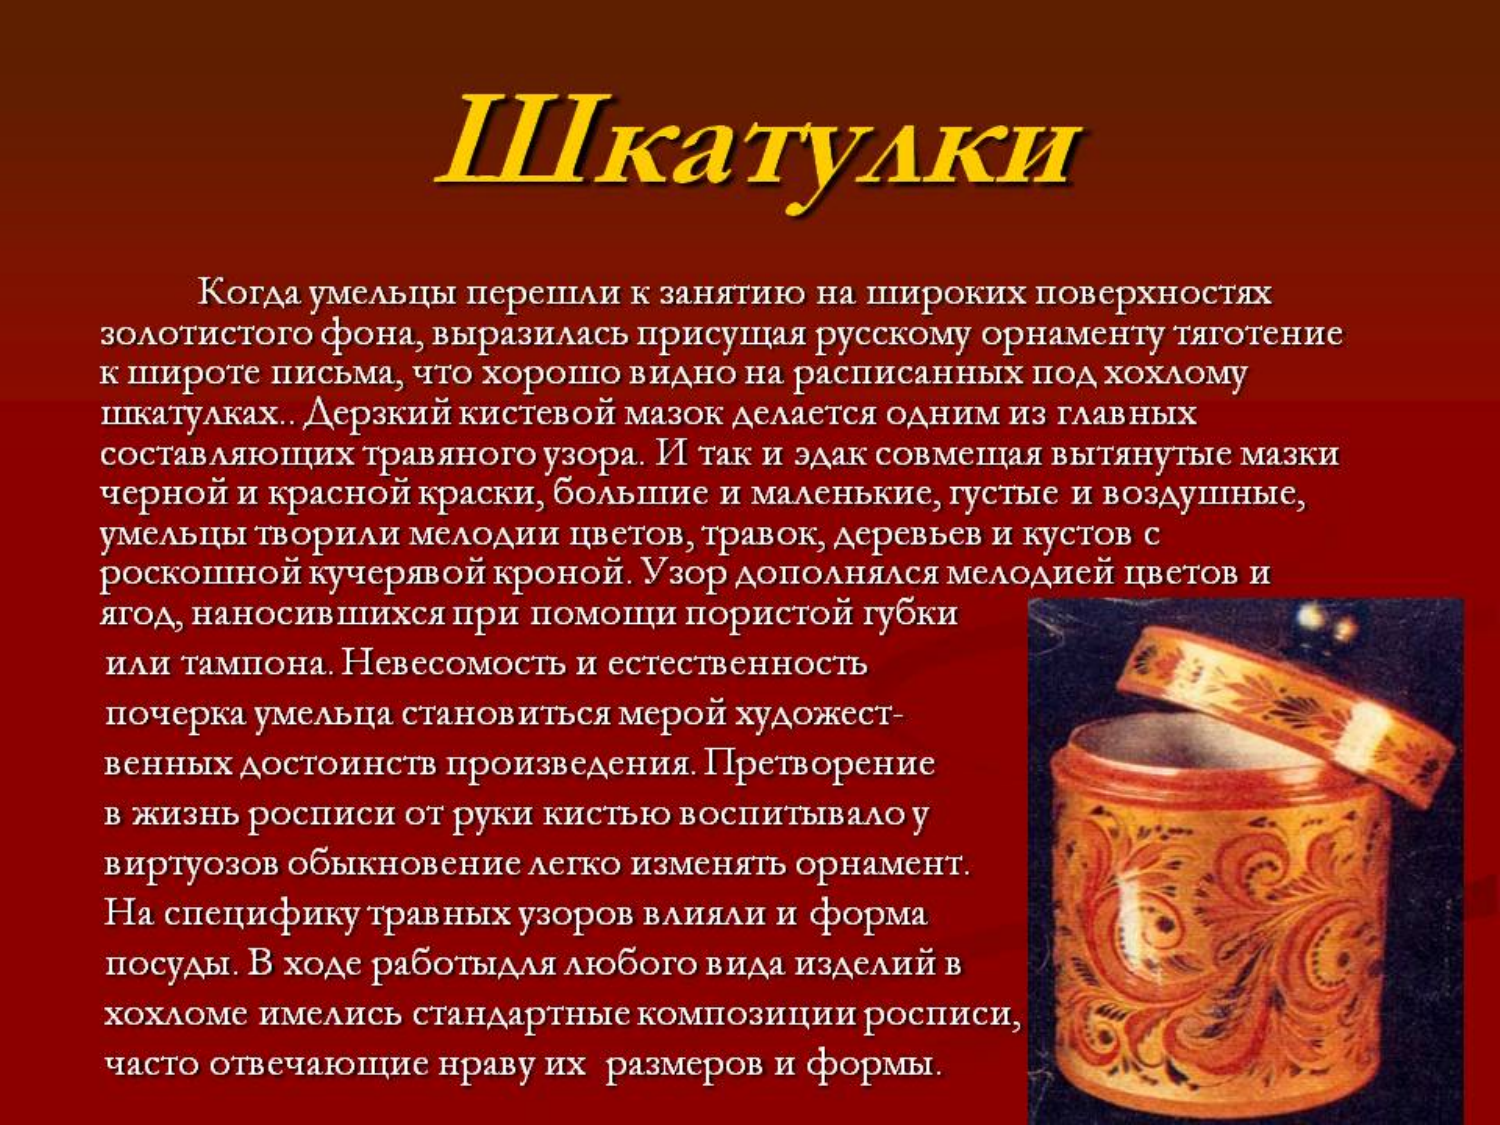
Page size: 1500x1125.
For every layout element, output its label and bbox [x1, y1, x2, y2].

list [0, 0, 1500, 1125]
